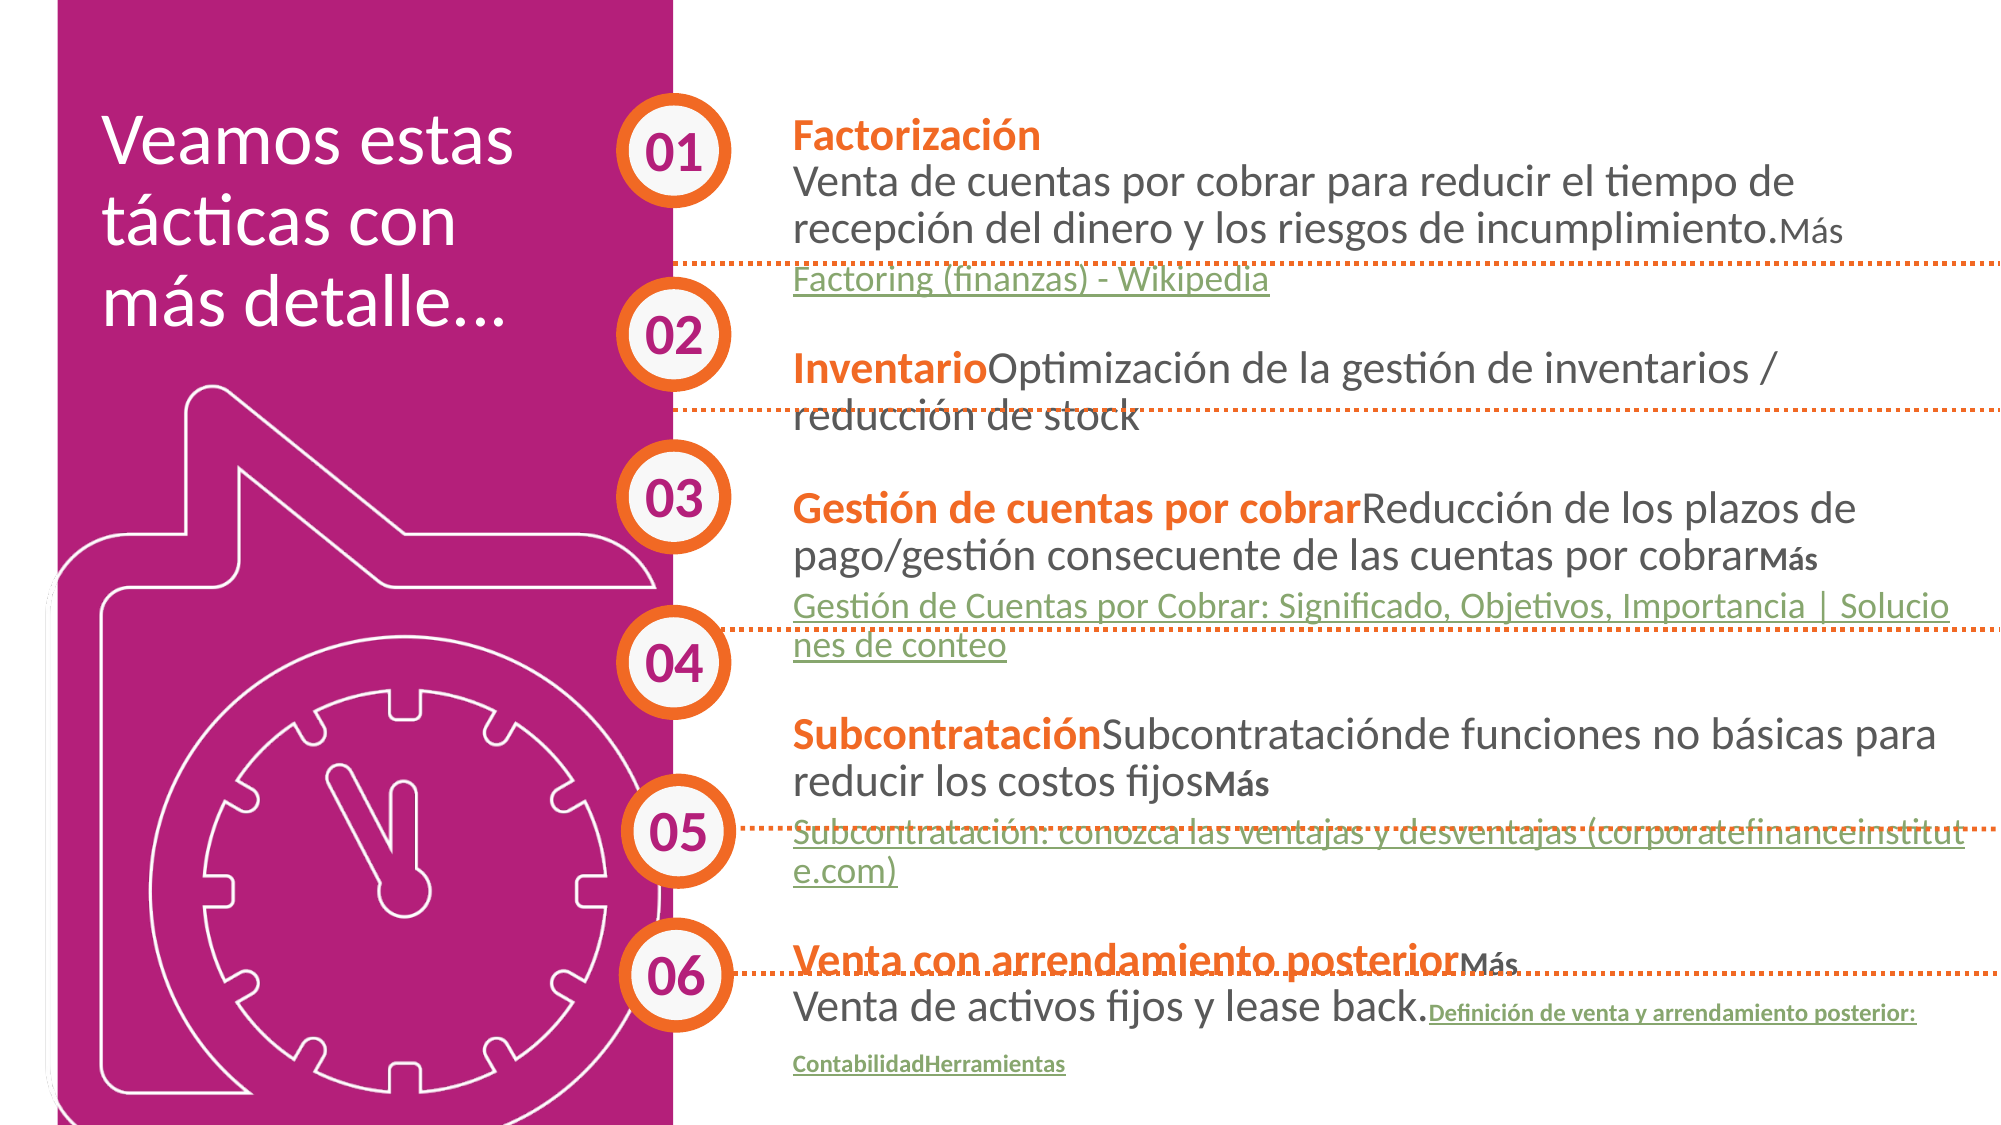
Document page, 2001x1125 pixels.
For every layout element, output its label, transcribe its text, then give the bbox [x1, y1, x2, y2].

text_box Factorización Venta de cuentas por cobrar para reducir el tiempo de recepción del dinero y los riesgos de incumplimiento.MásFactoring (finanzas) - Wikipedia InventarioOptimización de la gestión de inventarios / reducción de stock Gestión de cuentas por cobrarReducción de los plazos de pago/gestión consecuente de las cuentas por cobrarMás Gestión de Cuentas por Cobrar: Significado, Objetivos, Importancia | Soluciones de conteo SubcontrataciónSubcontrataciónde funciones no básicas para reducir los costos fijosMás Subcontratación: conozca las ventajas y desventajas (corporatefinanceinstitute.com) Venta con arrendamiento posteriorMás Venta de activos fijos y lease back.Definición de venta y arrendamiento posterior:ContabilidadHerramientas inversores Equidad a través de inversores externos - Private Equity [778, 630, 1981, 828]
text_box Factorización Venta de cuentas por cobrar para reducir el tiempo de recepción del dinero y los riesgos de incumplimiento.MásFactoring (finanzas) - Wikipedia InventarioOptimización de la gestión de inventarios / reducción de stock Gestión de cuentas por cobrarReducción de los plazos de pago/gestión consecuente de las cuentas por cobrarMás Gestión de Cuentas por Cobrar: Significado, Objetivos, Importancia | Soluciones de conteo SubcontrataciónSubcontrataciónde funciones no básicas para reducir los costos fijosMás Subcontratación: conozca las ventajas y desventajas (corporatefinanceinstitute.com) Venta con arrendamiento posteriorMás Venta de activos fijos y lease back.Definición de venta y arrendamiento posterior:ContabilidadHerramientas inversores Equidad a través de inversores externos - Private Equity [778, 411, 1981, 629]
text_box [57, 0, 674, 341]
picture [0, 341, 721, 1125]
text_box Factorización Venta de cuentas por cobrar para reducir el tiempo de recepción del dinero y los riesgos de incumplimiento.MásFactoring (finanzas) - Wikipedia InventarioOptimización de la gestión de inventarios / reducción de stock Gestión de cuentas por cobrarReducción de los plazos de pago/gestión consecuente de las cuentas por cobrarMás Gestión de Cuentas por Cobrar: Significado, Objetivos, Importancia | Soluciones de conteo SubcontrataciónSubcontrataciónde funciones no básicas para reducir los costos fijosMás Subcontratación: conozca las ventajas y desventajas (corporatefinanceinstitute.com) Venta con arrendamiento posteriorMás Venta de activos fijos y lease back.Definición de venta y arrendamiento posterior:ContabilidadHerramientas inversores Equidad a través de inversores externos - Private Equity [778, 264, 1981, 409]
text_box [620, 773, 737, 889]
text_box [618, 917, 734, 1033]
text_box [616, 276, 732, 392]
text_box Factorización Venta de cuentas por cobrar para reducir el tiempo de recepción del dinero y los riesgos de incumplimiento.MásFactoring (finanzas) - Wikipedia InventarioOptimización de la gestión de inventarios / reducción de stock Gestión de cuentas por cobrarReducción de los plazos de pago/gestión consecuente de las cuentas por cobrarMás Gestión de Cuentas por Cobrar: Significado, Objetivos, Importancia | Soluciones de conteo SubcontrataciónSubcontrataciónde funciones no básicas para reducir los costos fijosMás Subcontratación: conozca las ventajas y desventajas (corporatefinanceinstitute.com) Venta con arrendamiento posteriorMás Venta de activos fijos y lease back.Definición de venta y arrendamiento posterior:ContabilidadHerramientas inversores Equidad a través de inversores externos - Private Equity [778, 974, 1981, 1125]
text_box Factorización Venta de cuentas por cobrar para reducir el tiempo de recepción del dinero y los riesgos de incumplimiento.MásFactoring (finanzas) - Wikipedia InventarioOptimización de la gestión de inventarios / reducción de stock Gestión de cuentas por cobrarReducción de los plazos de pago/gestión consecuente de las cuentas por cobrarMás Gestión de Cuentas por Cobrar: Significado, Objetivos, Importancia | Soluciones de conteo SubcontrataciónSubcontrataciónde funciones no básicas para reducir los costos fijosMás Subcontratación: conozca las ventajas y desventajas (corporatefinanceinstitute.com) Venta con arrendamiento posteriorMás Venta de activos fijos y lease back.Definición de venta y arrendamiento posterior:ContabilidadHerramientas inversores Equidad a través de inversores externos - Private Equity [778, 829, 1981, 973]
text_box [616, 439, 732, 555]
list Veamos estas tácticas con más detalle... [86, 92, 585, 341]
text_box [616, 604, 732, 720]
text_box Factorización Venta de cuentas por cobrar para reducir el tiempo de recepción del dinero y los riesgos de incumplimiento.MásFactoring (finanzas) - Wikipedia InventarioOptimización de la gestión de inventarios / reducción de stock Gestión de cuentas por cobrarReducción de los plazos de pago/gestión consecuente de las cuentas por cobrarMás Gestión de Cuentas por Cobrar: Significado, Objetivos, Importancia | Soluciones de conteo SubcontrataciónSubcontrataciónde funciones no básicas para reducir los costos fijosMás Subcontratación: conozca las ventajas y desventajas (corporatefinanceinstitute.com) Venta con arrendamiento posteriorMás Venta de activos fijos y lease back.Definición de venta y arrendamiento posterior:ContabilidadHerramientas inversores Equidad a través de inversores externos - Private Equity [778, 105, 1981, 263]
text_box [616, 92, 732, 209]
